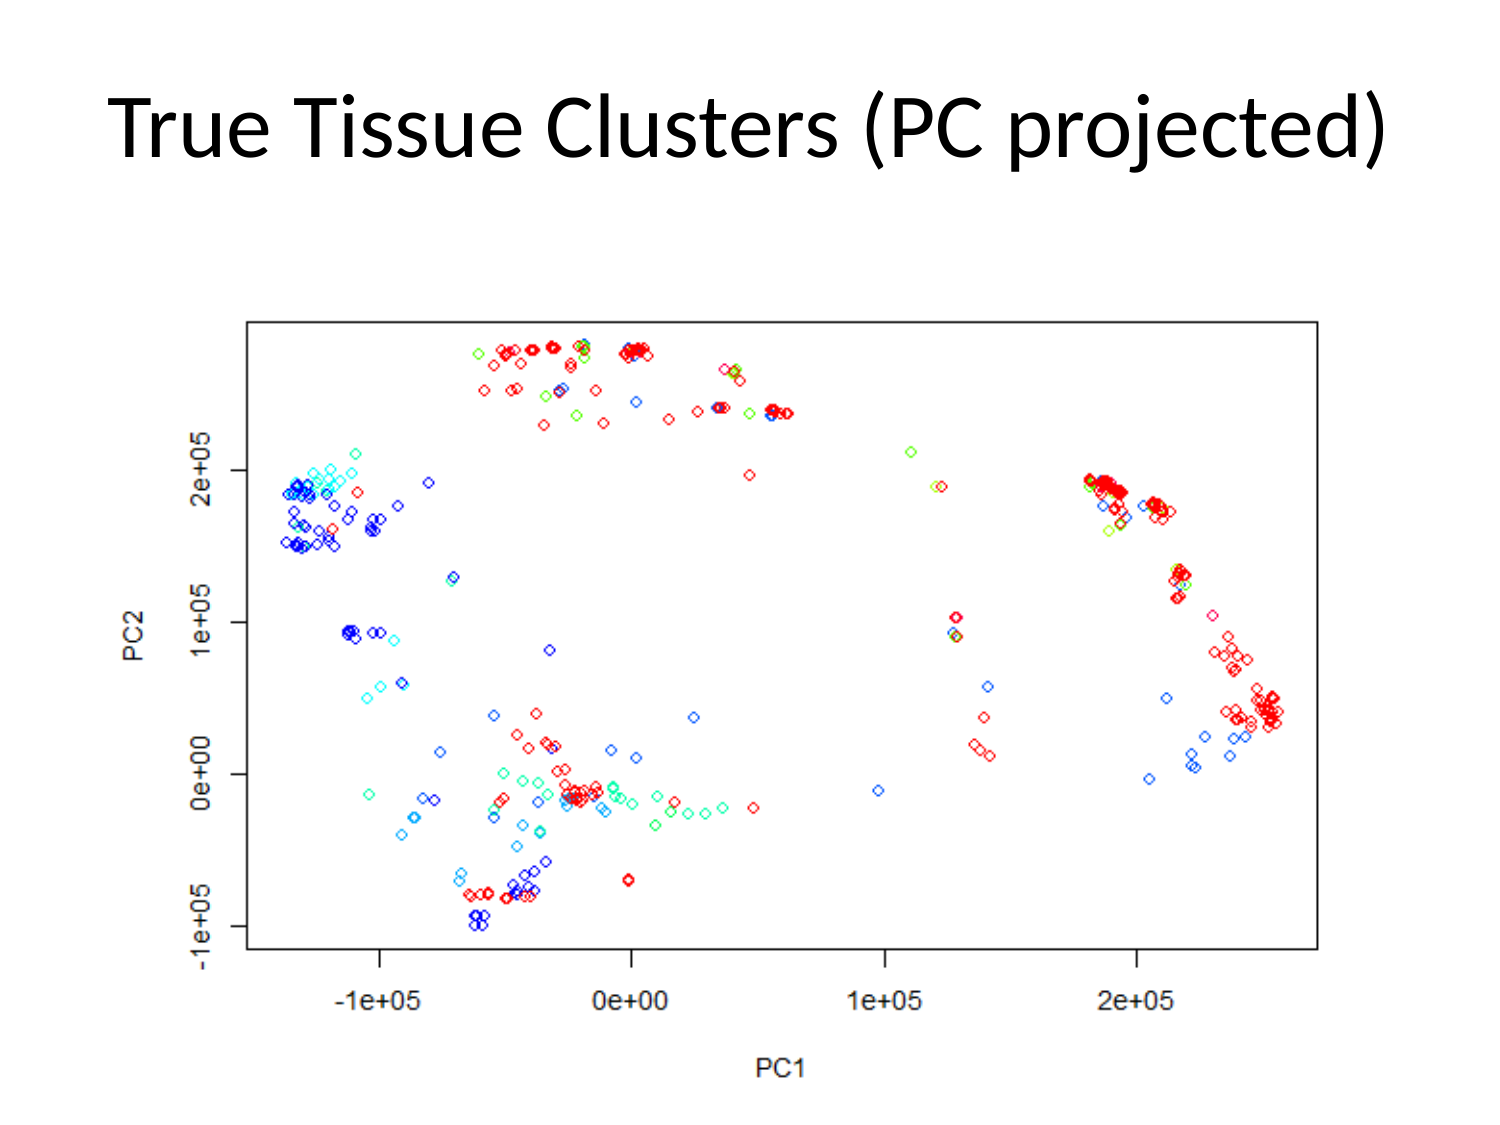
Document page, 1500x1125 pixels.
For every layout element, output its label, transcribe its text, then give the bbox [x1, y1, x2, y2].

title True Tissue Clusters (PC projected) [75, 24, 1425, 218]
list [112, 187, 1388, 1120]
